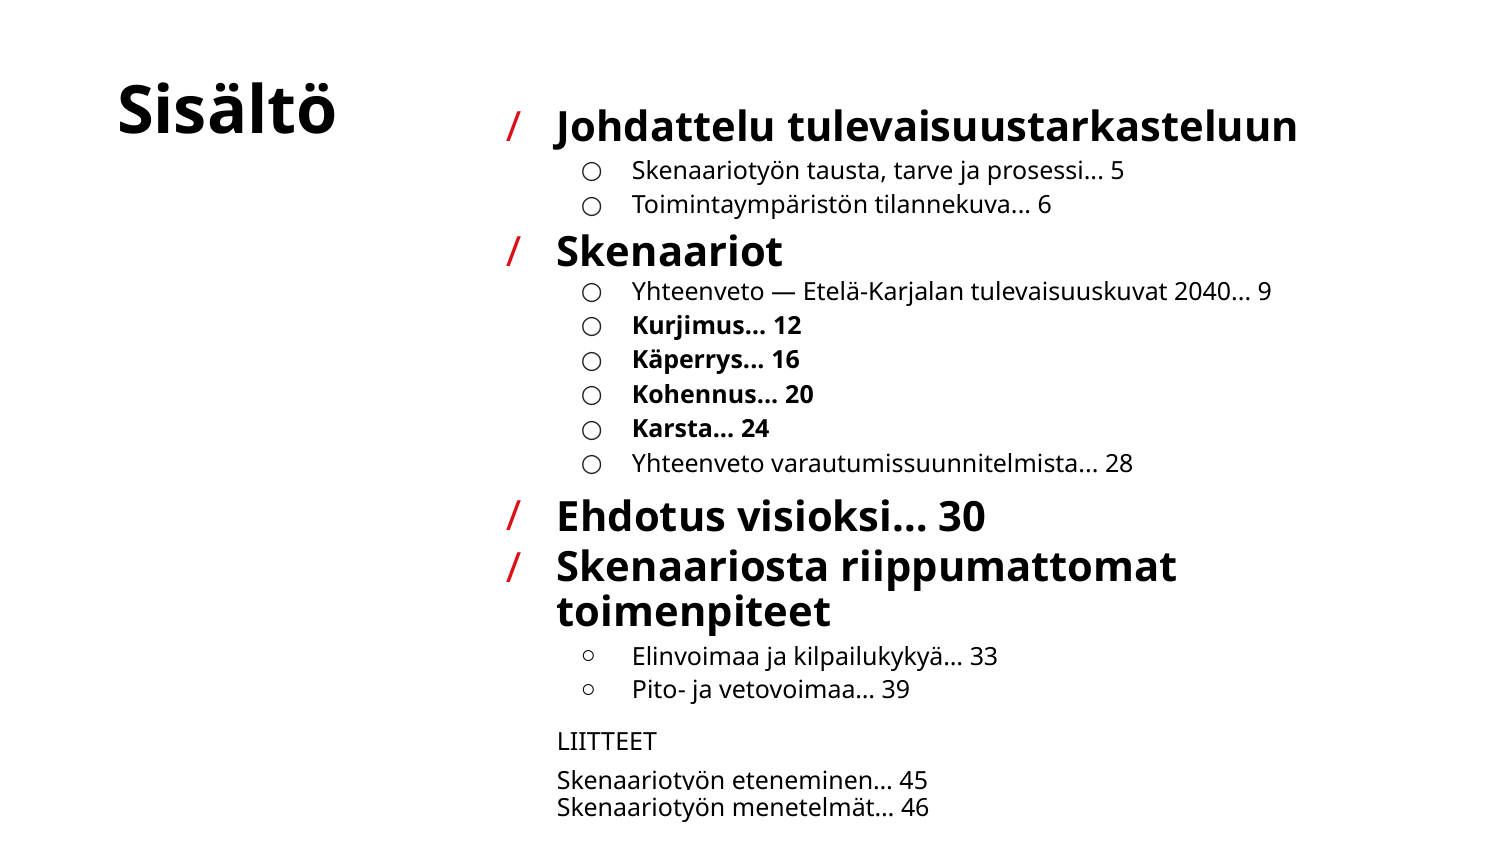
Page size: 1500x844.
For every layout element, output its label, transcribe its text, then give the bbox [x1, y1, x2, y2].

title Sisältö [102, 51, 1053, 146]
list Johdattelu tulevaisuustarkasteluun Skenaariotyön tausta, tarve ja prosessi... 5 Toimintaympäristön tilannekuva... 6 Skenaariot Yhteenveto — Etelä-Karjalan tulevaisuuskuvat 2040... 9 Kurjimus… 12 Käperrys... 16 Kohennus... 20 Karsta... 24 Yhteenveto varautumissuunnitelmista... 28 Ehdotus visioksi… 30 Skenaariosta riippumattomat toimenpiteet Elinvoimaa ja kilpailukykyä… 33 Pito- ja vetovoimaa… 39 LIITTEET Skenaariotyön eteneminen… 45 Skenaariotyön menetelmät… 46 [466, 78, 1398, 844]
